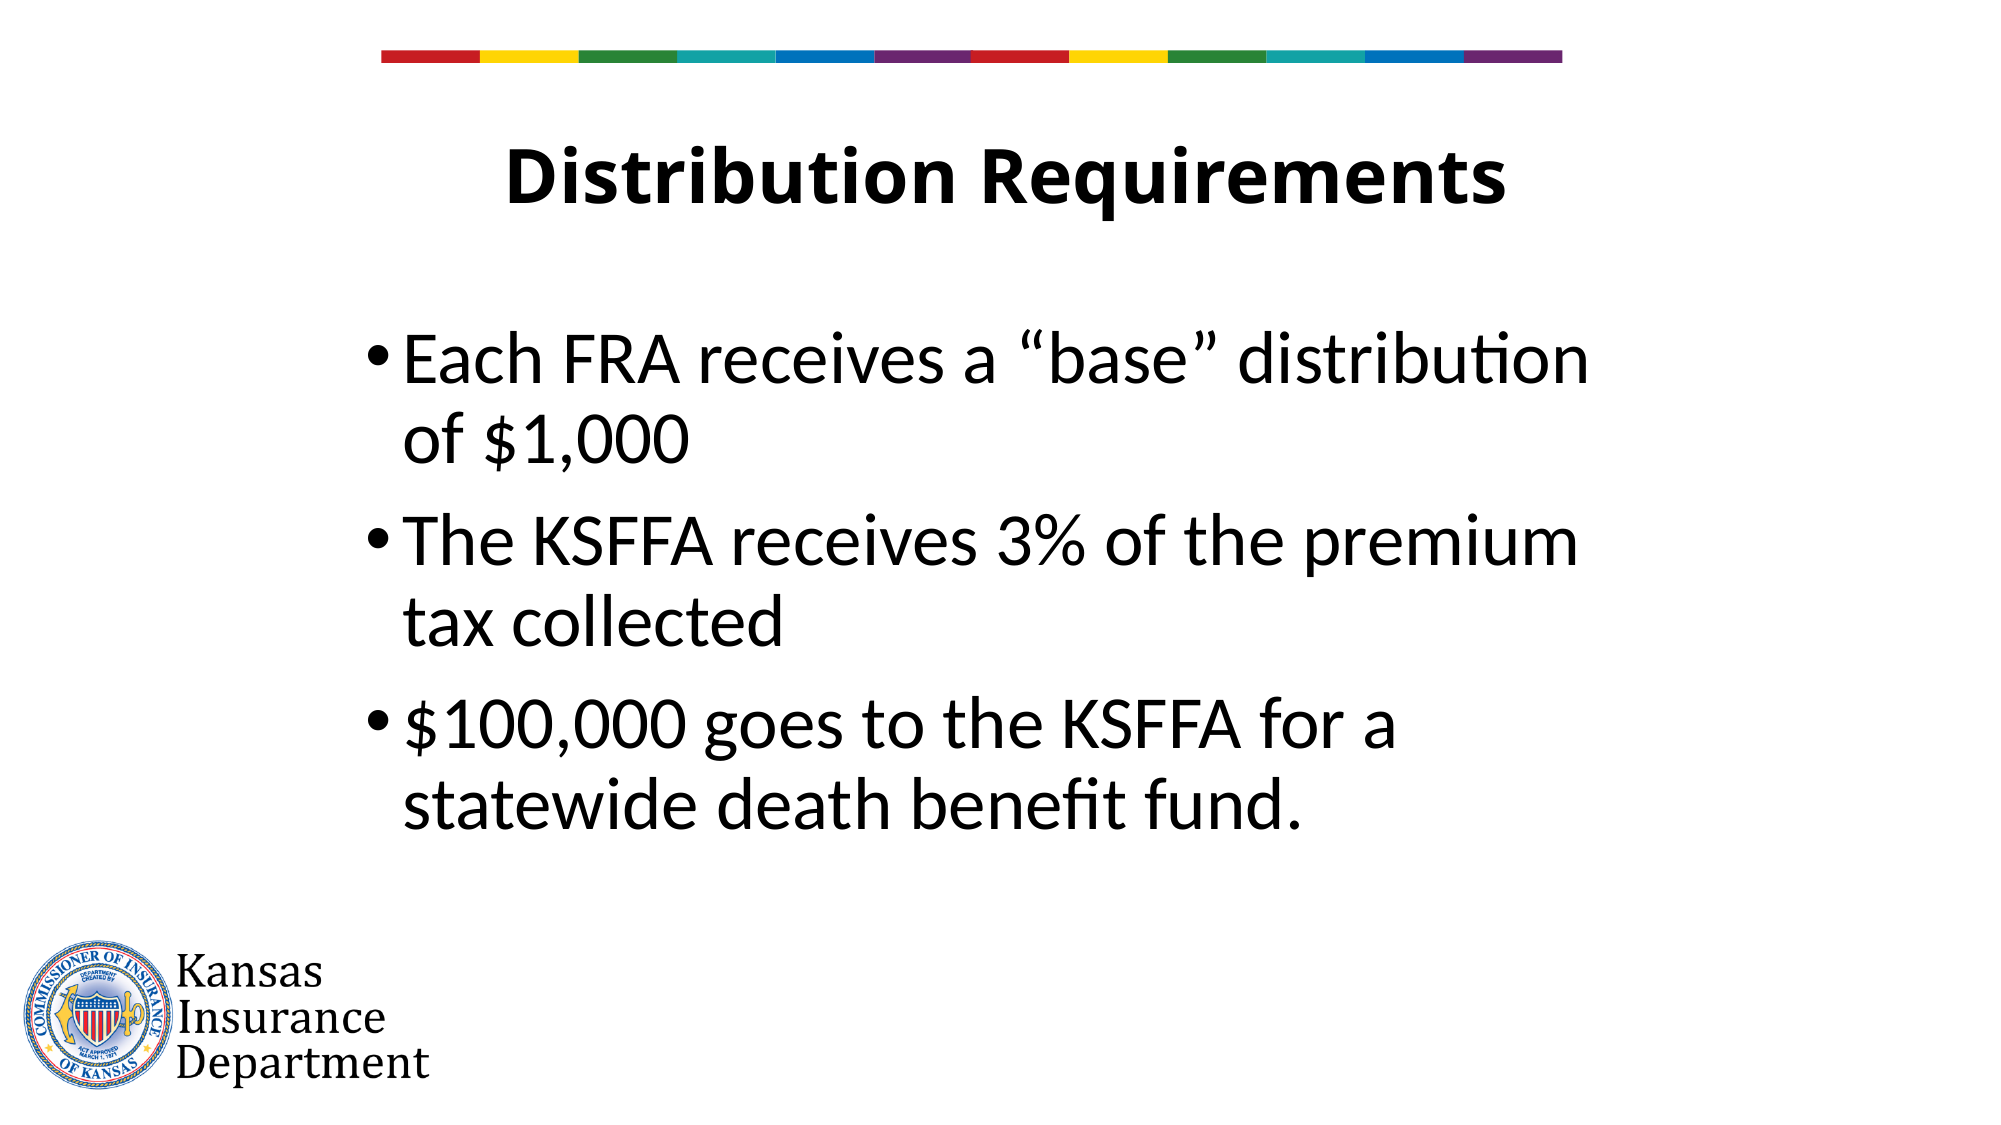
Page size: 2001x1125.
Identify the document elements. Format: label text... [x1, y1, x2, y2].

picture [15, 935, 441, 1095]
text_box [381, 50, 1563, 63]
list Each FRA receives a “base” distribution of $1,000 The KSFFA receives 3% of the premium tax collected $100,000 goes to the KSFFA for a statewide death benefit fund. [350, 200, 1663, 975]
title Distribution Requirements [450, 104, 1563, 200]
